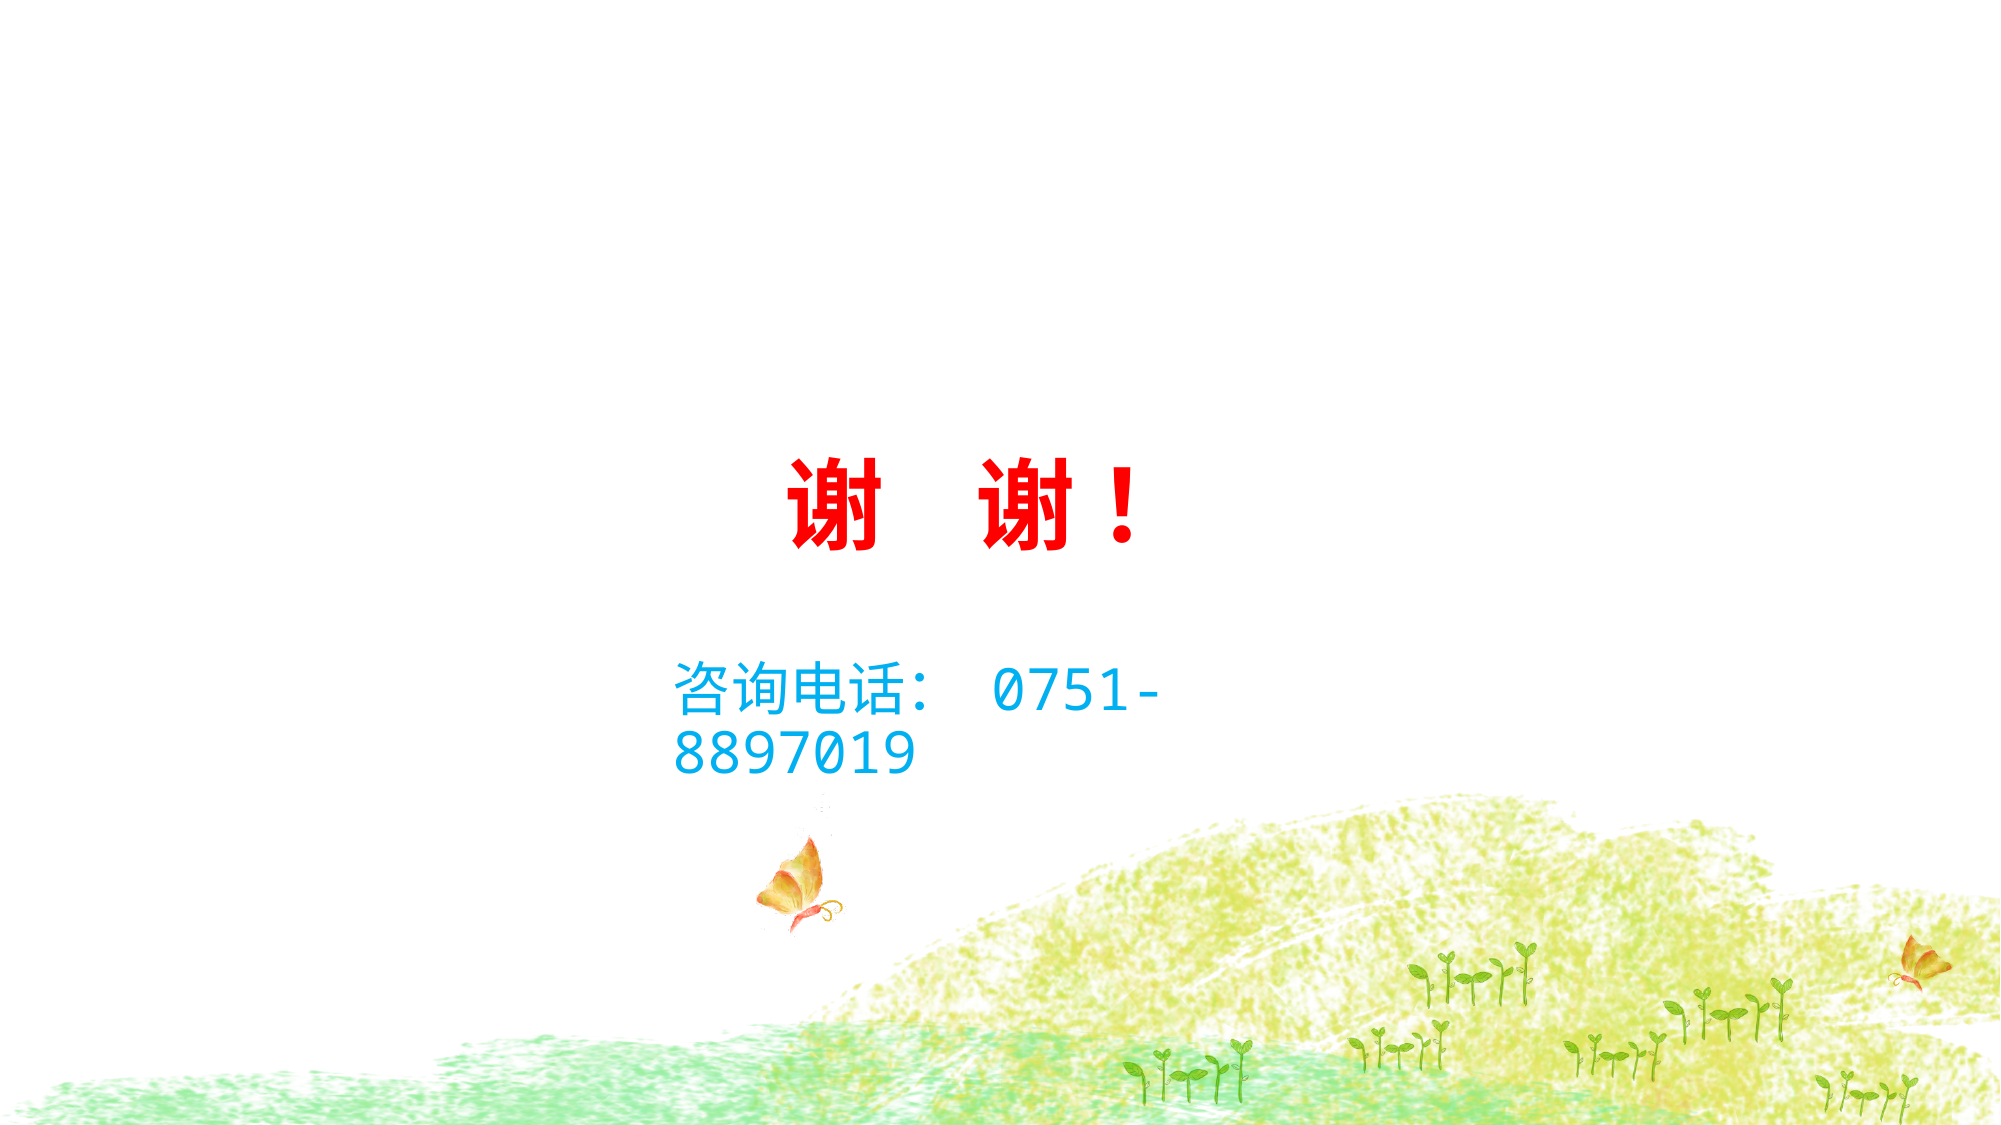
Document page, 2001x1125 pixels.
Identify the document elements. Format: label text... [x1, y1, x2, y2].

picture [0, 792, 2000, 1125]
list 咨询电话： 0751-8897019 [657, 652, 1420, 790]
title 谢 谢 ！ [769, 442, 1309, 578]
